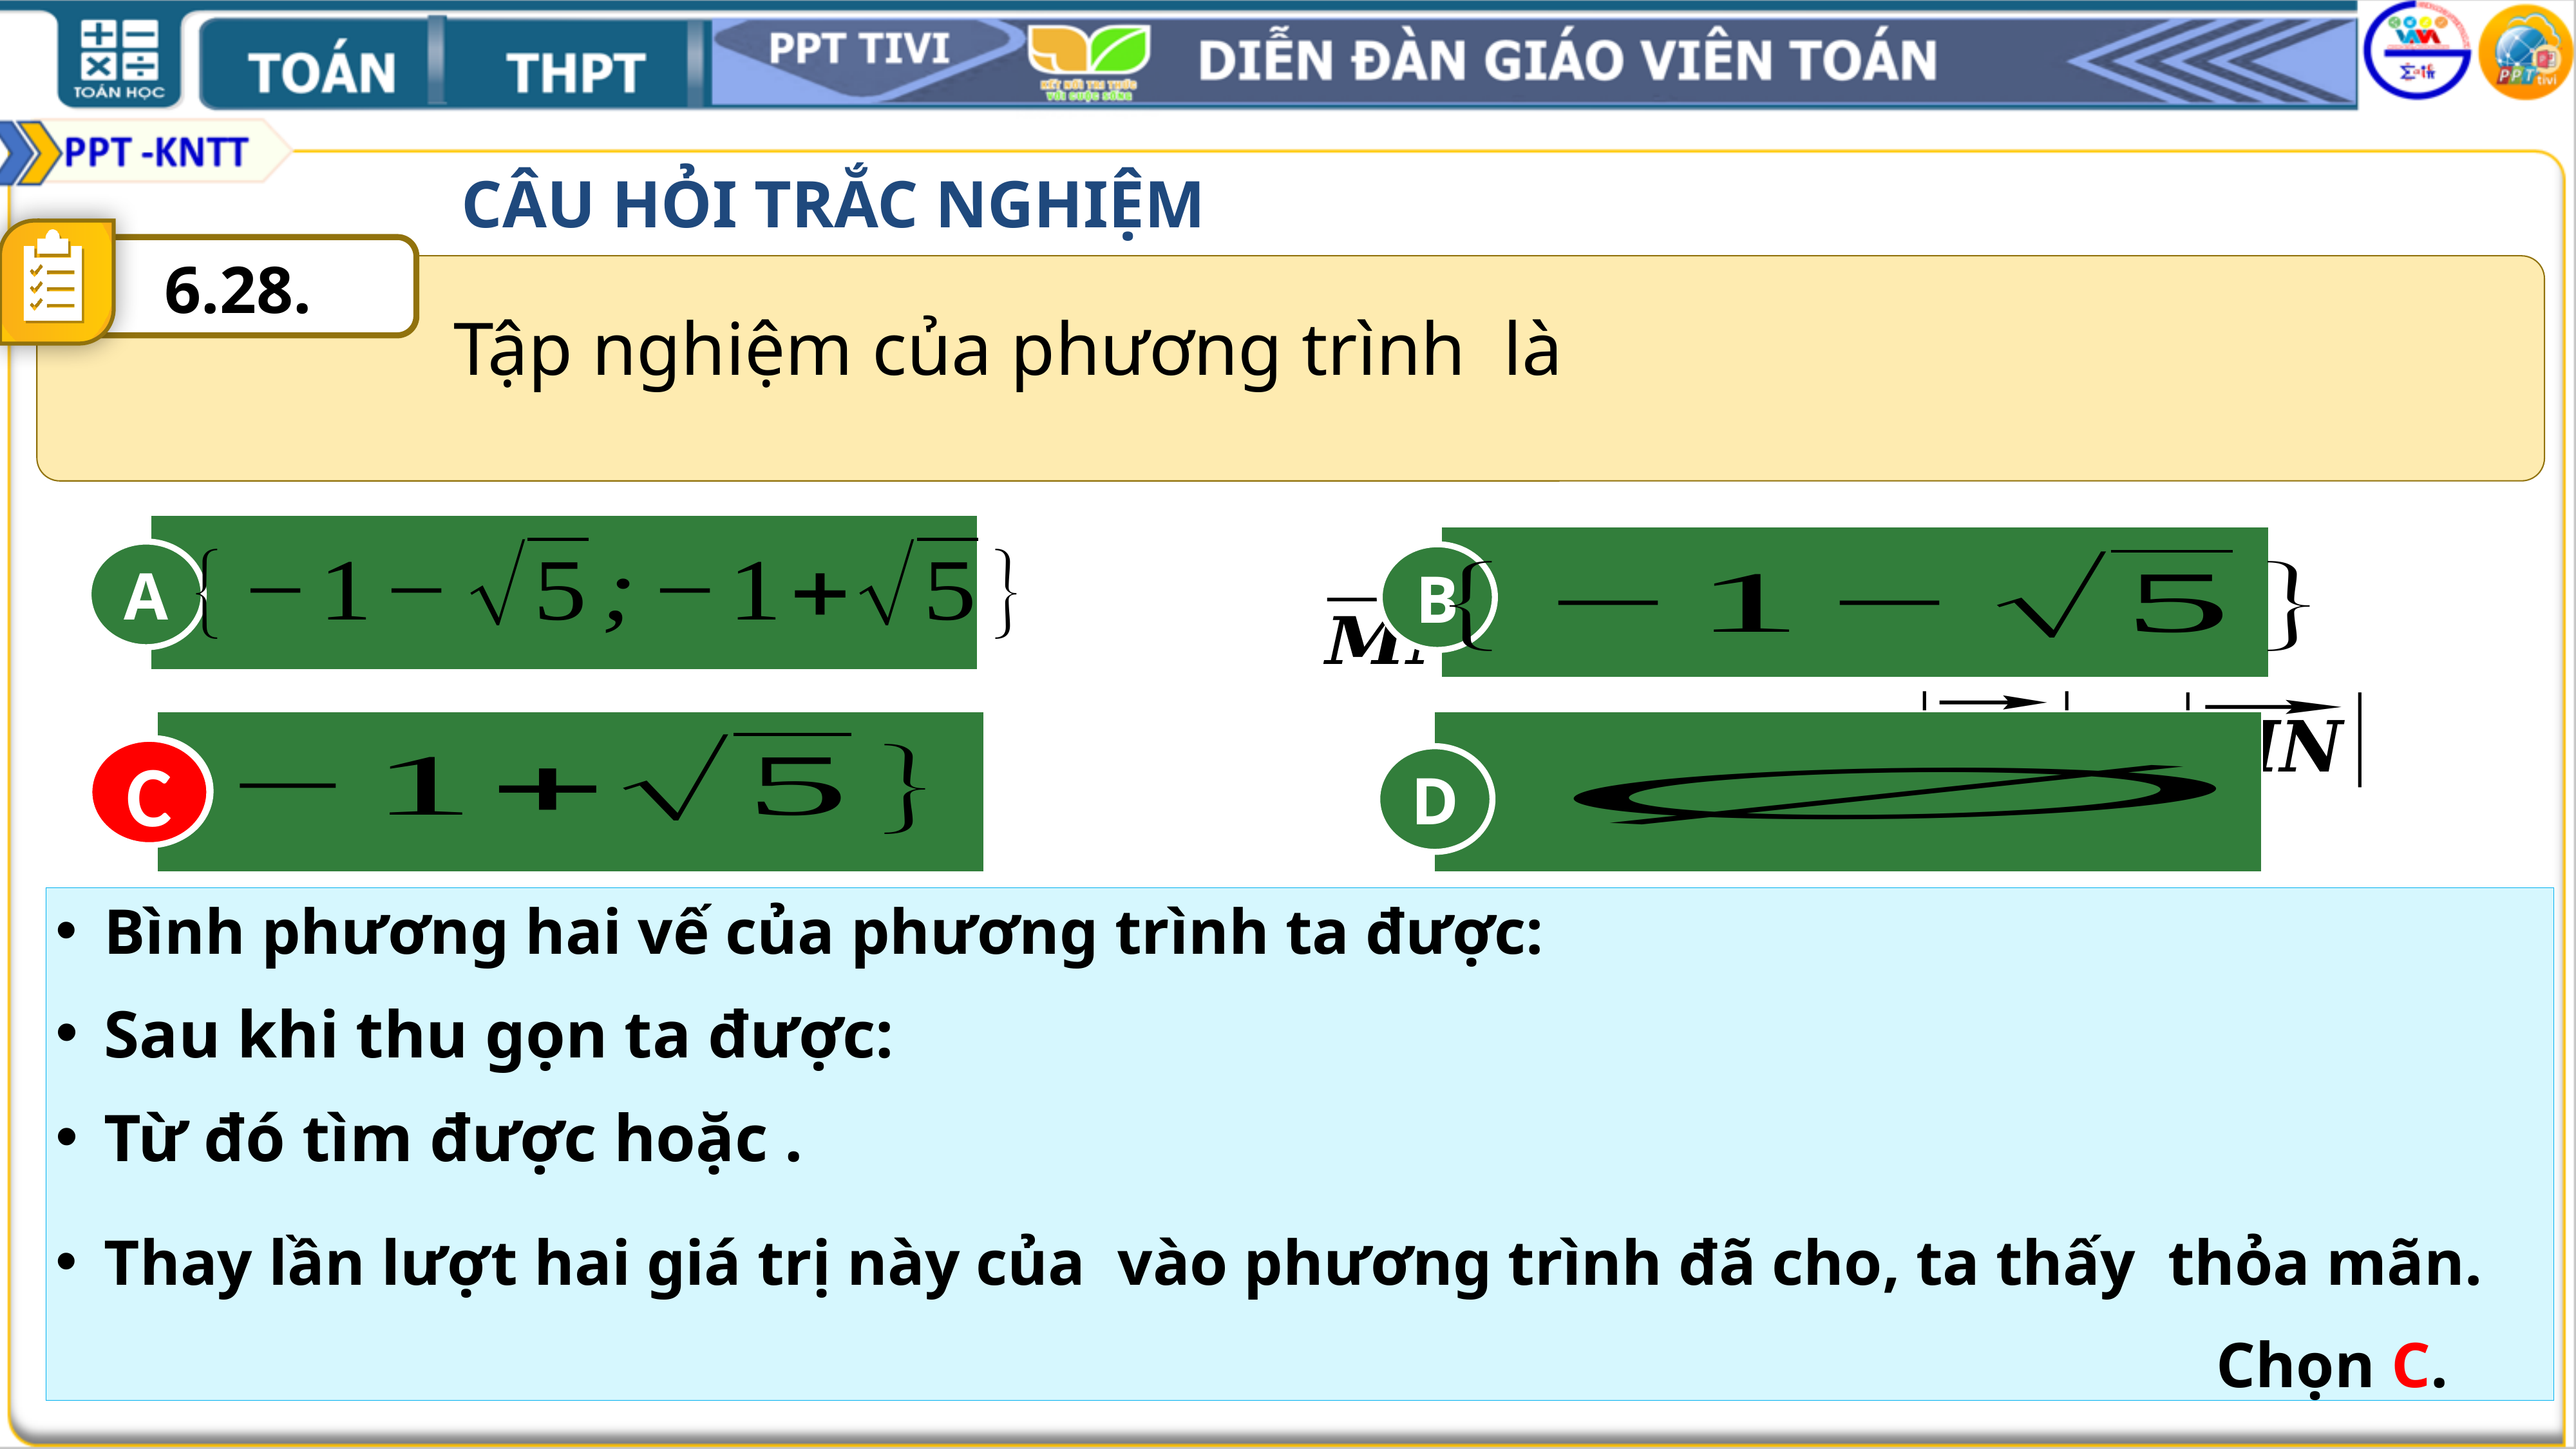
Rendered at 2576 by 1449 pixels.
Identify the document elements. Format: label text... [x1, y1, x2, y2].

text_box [0, 220, 2545, 481]
text_box Chọn C. [2140, 1310, 2576, 1405]
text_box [88, 515, 2269, 873]
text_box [117, 158, 2504, 220]
picture [0, 0, 2576, 1449]
